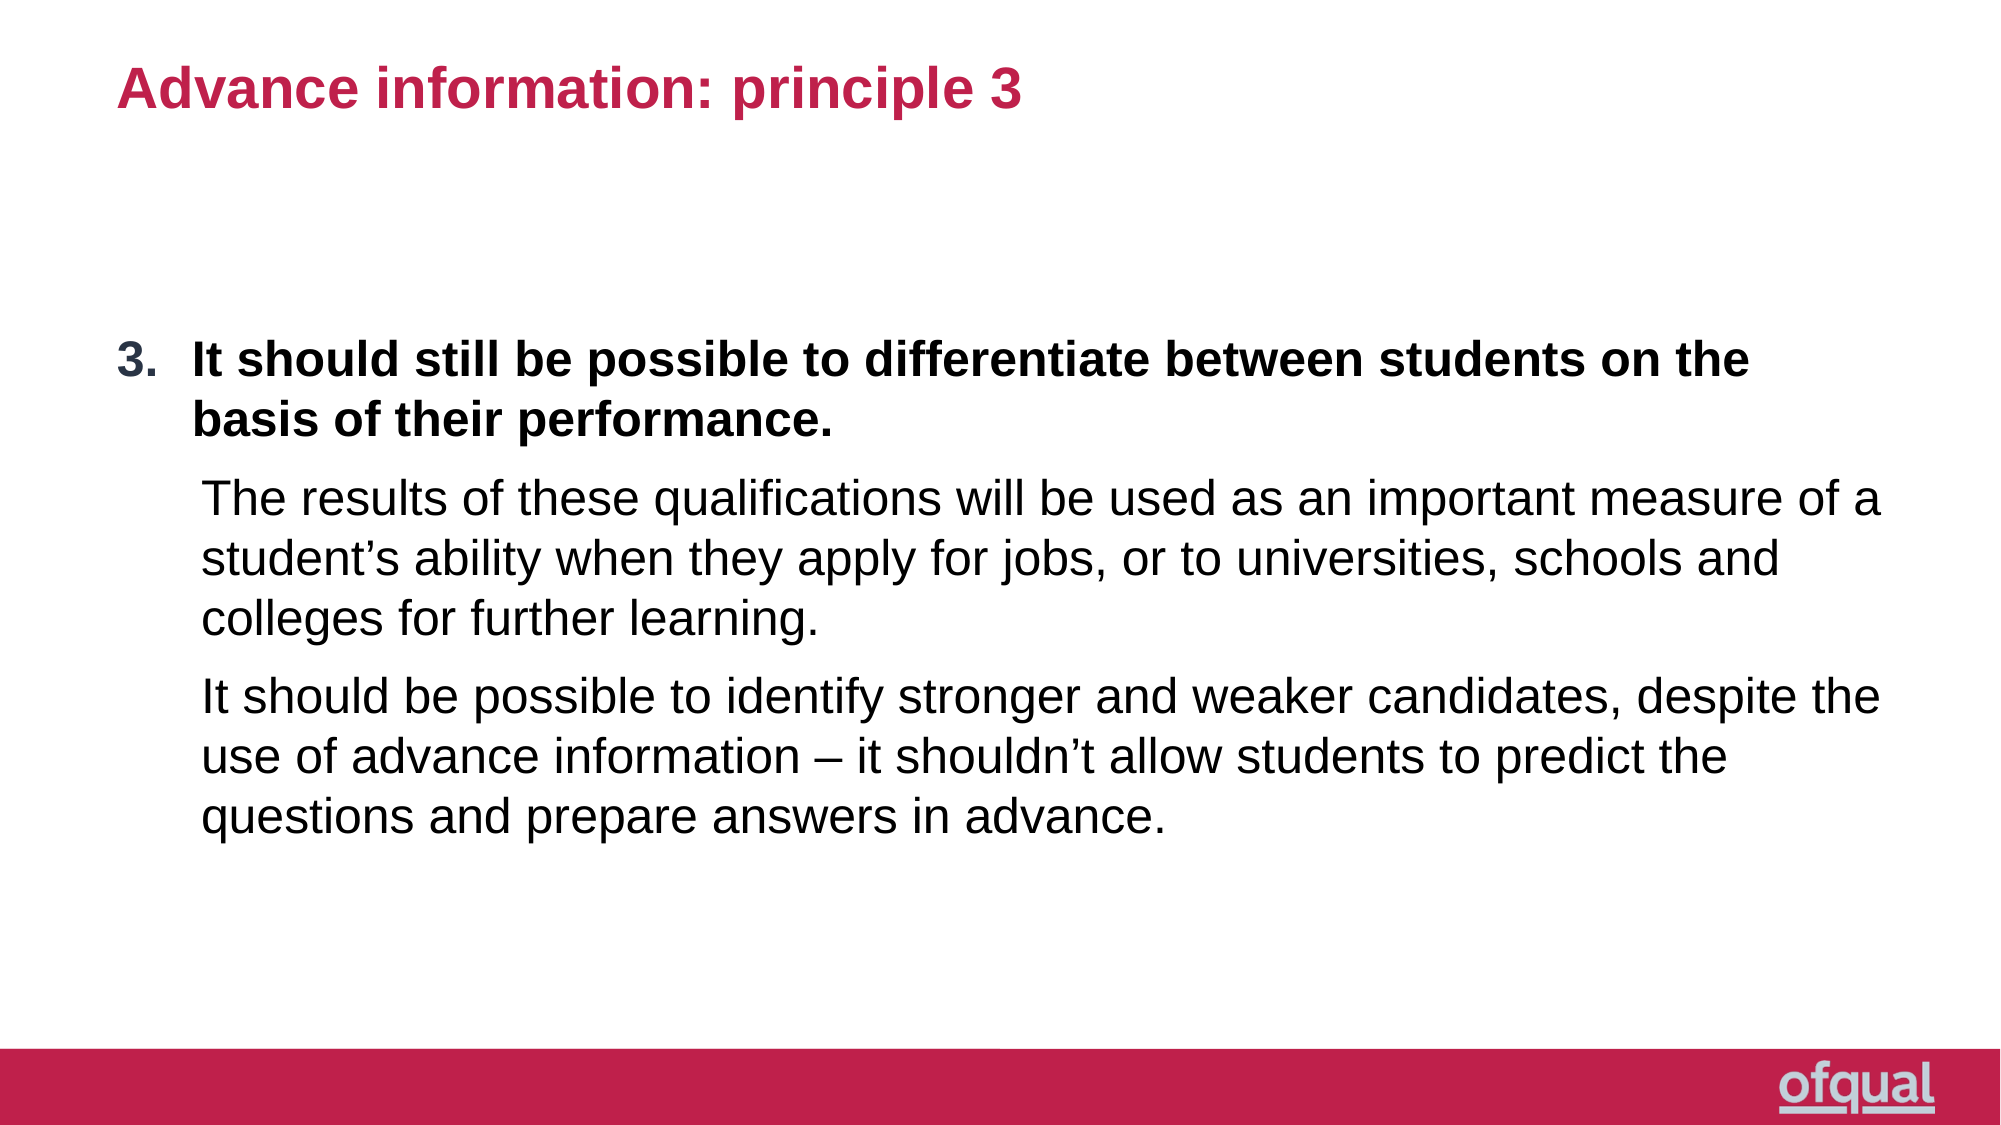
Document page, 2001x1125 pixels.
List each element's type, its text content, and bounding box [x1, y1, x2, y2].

picture [1779, 1060, 1935, 1114]
title Advance information: principle 3 [102, 42, 1491, 137]
list It should still be possible to differentiate between students on the basis of their performance. The results of these qualifications will be used as an important measure of a student’s ability when they apply for jobs, or to universities, schools and colleges for further learning. It should be possible to identify stronger and weaker candidates, despite the use of advance information – it shouldn’t allow students to predict the questions and prepare answers in advance. [102, 161, 1903, 1035]
